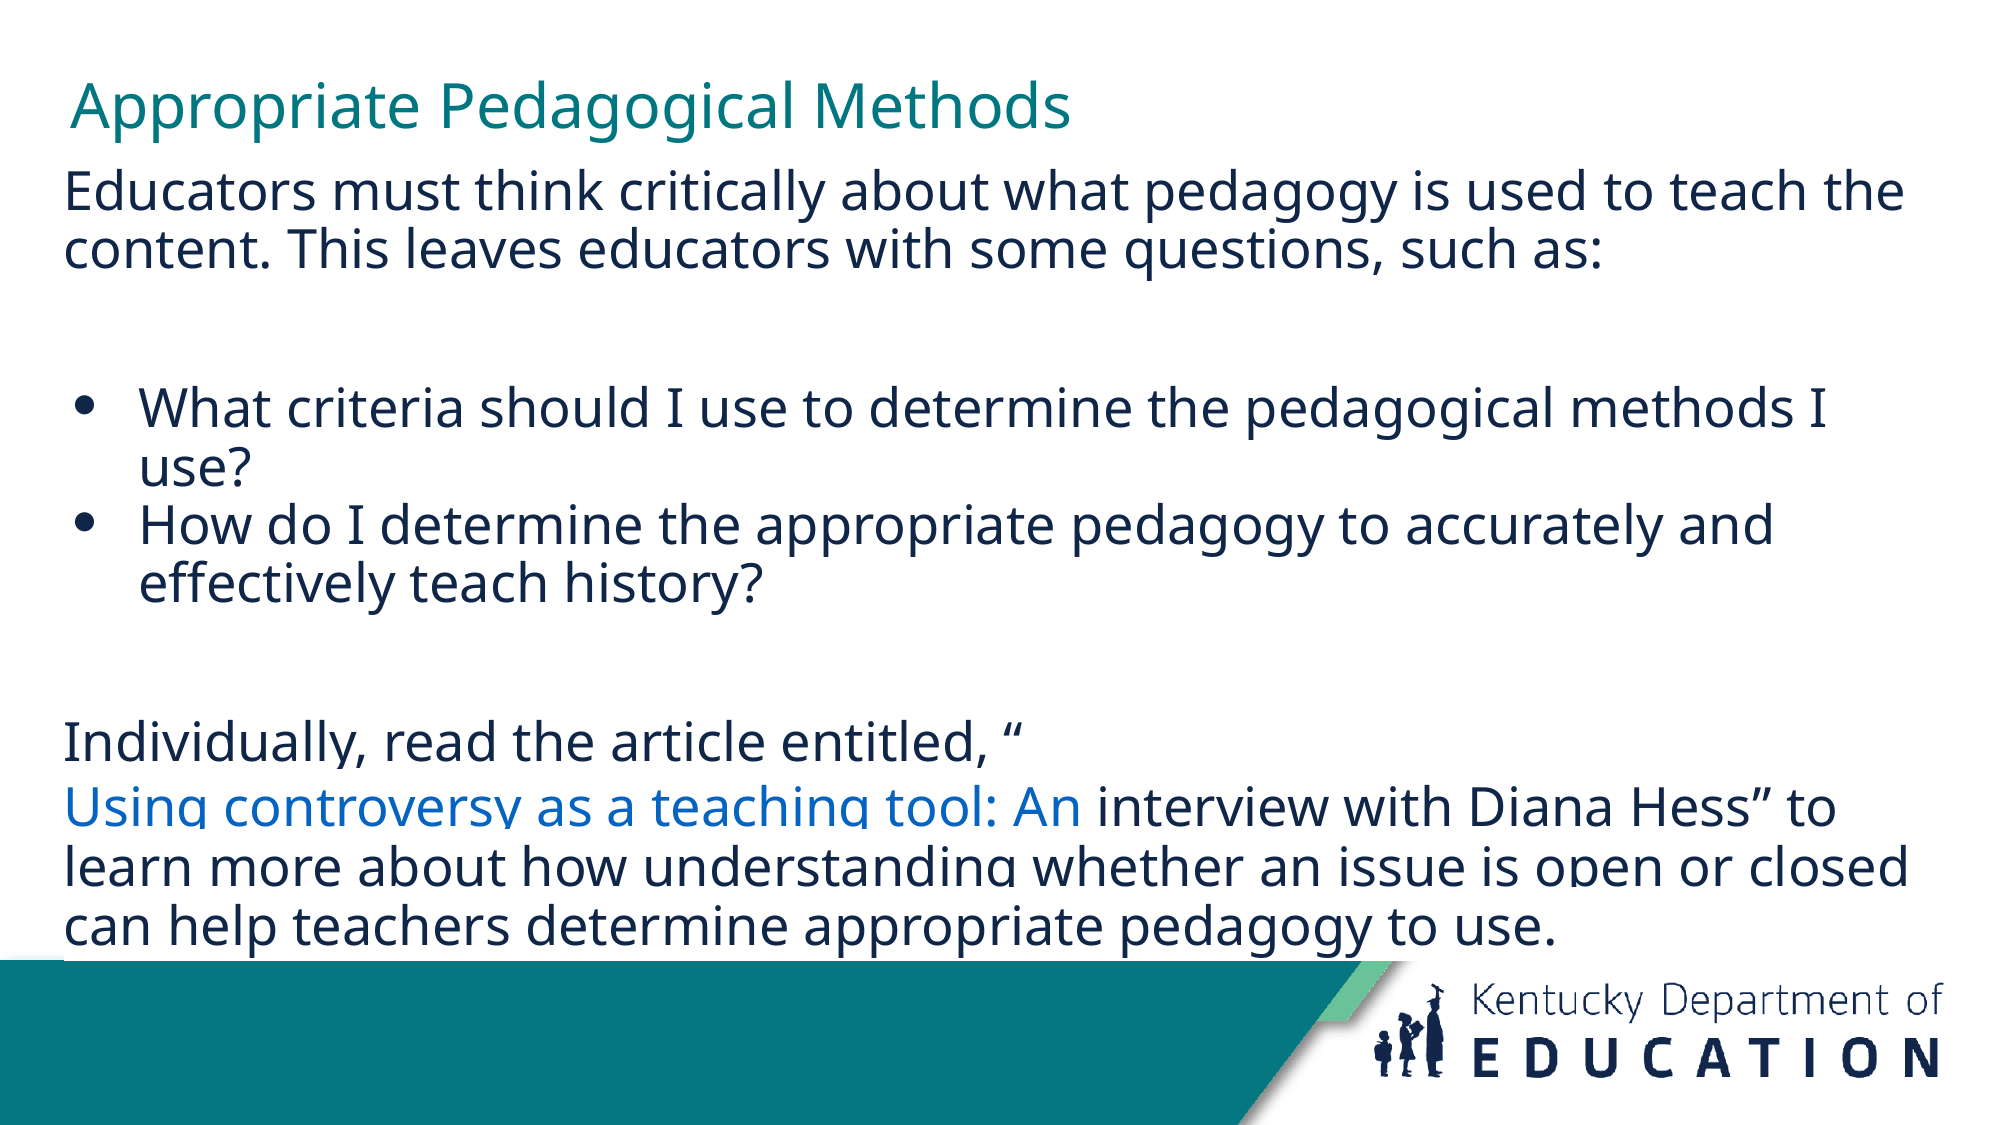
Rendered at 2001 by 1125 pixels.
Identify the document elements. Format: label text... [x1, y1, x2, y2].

list Educators must think critically about what pedagogy is used to teach the content. This leaves educators with some questions, such as: What criteria should I use to determine the pedagogical methods I use? How do I determine the appropriate pedagogy to accurately and effectively teach history? Individually, read the article entitled, “Using controversy as a teaching tool: An interview with Diana Hess” to learn more about how understanding whether an issue is open or closed can help teachers determine appropriate pedagogy to use. [48, 156, 1952, 969]
picture [0, 0, 2001, 1125]
title Appropriate Pedagogical Methods [55, 0, 1781, 156]
